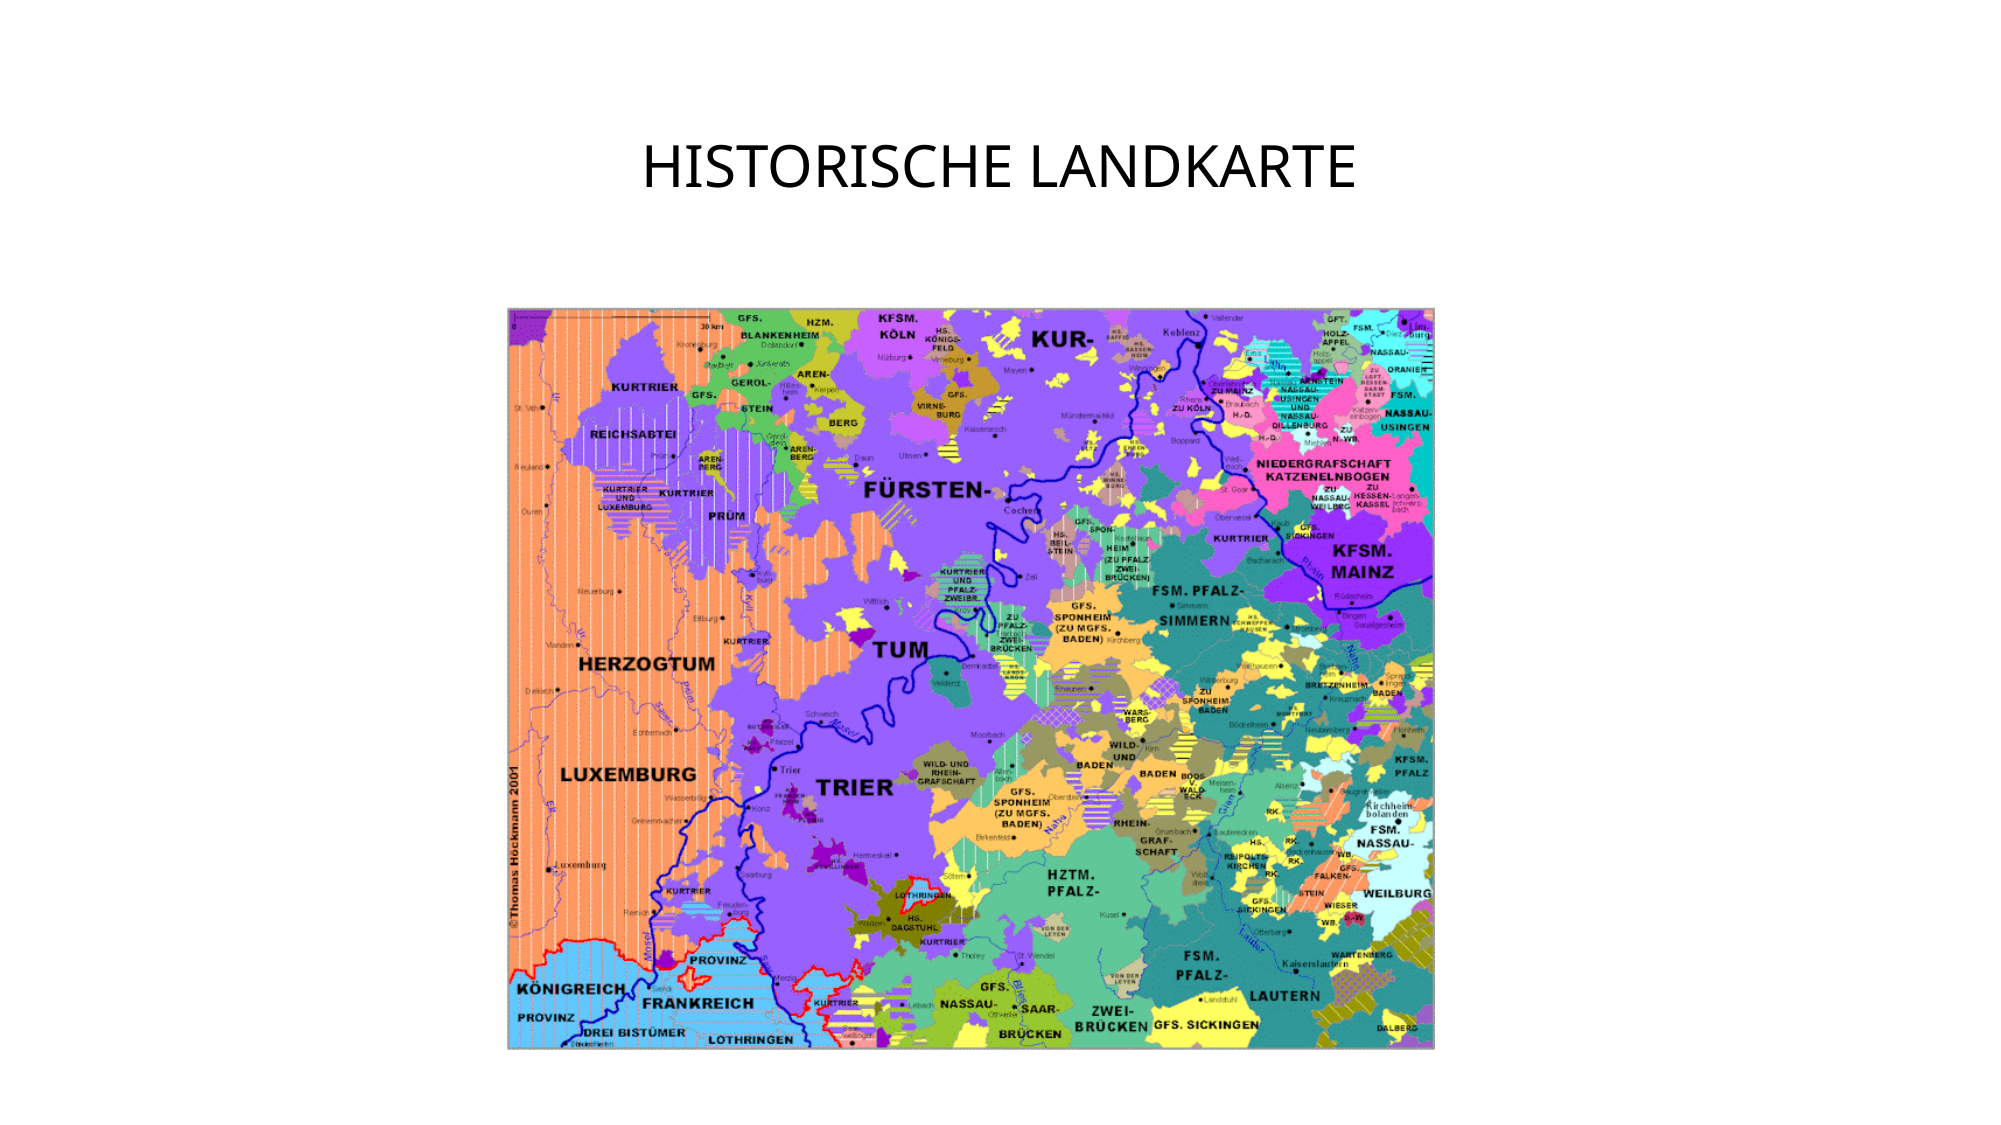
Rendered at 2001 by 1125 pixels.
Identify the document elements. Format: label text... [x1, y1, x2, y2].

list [505, 307, 1435, 1051]
title HISTORISCHE LANDKARTE [137, 59, 1863, 278]
